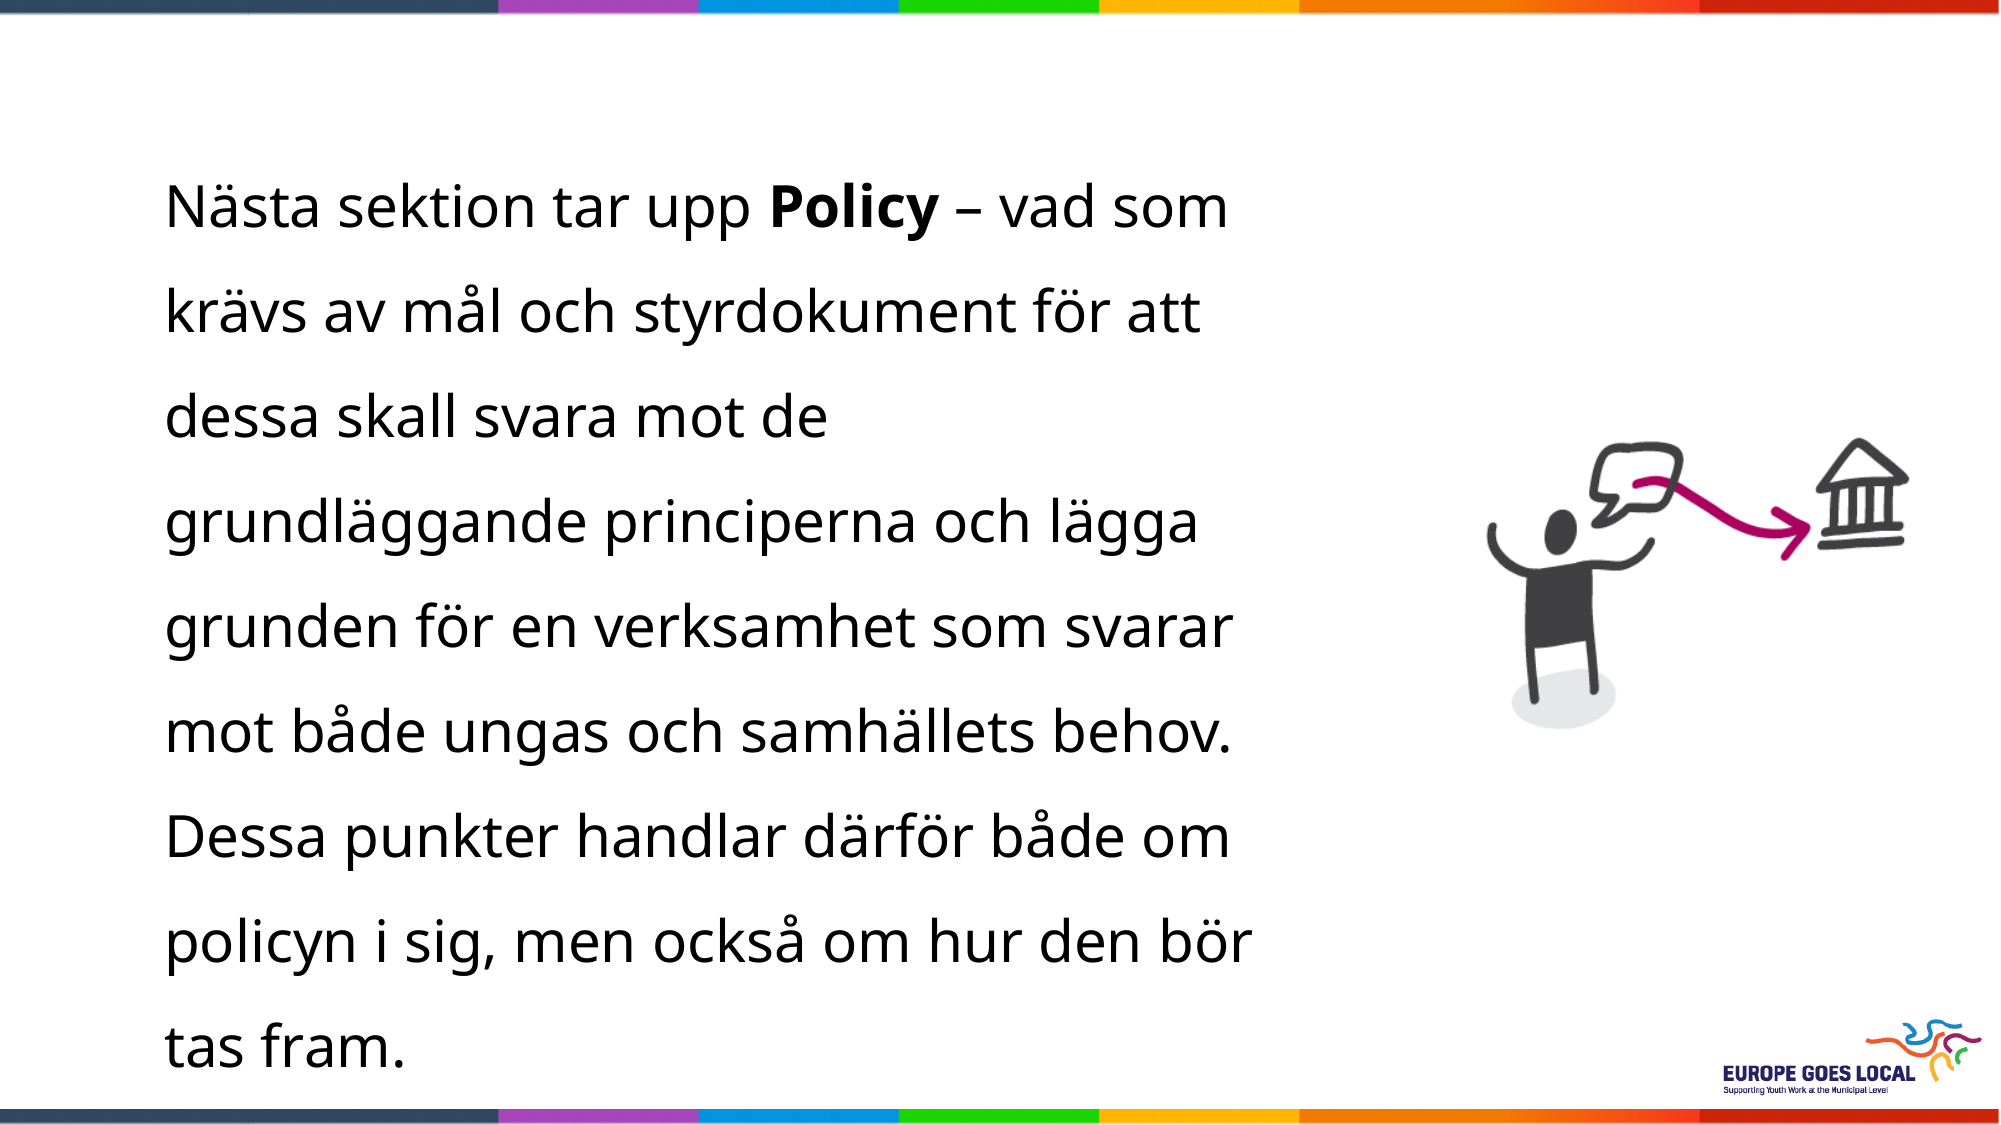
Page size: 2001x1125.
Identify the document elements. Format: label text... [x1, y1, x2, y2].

picture [0, 1002, 1999, 1125]
picture [1443, 356, 1975, 768]
picture [0, 0, 1999, 16]
text_box Nästa sektion tar upp Policy – vad som krävs av mål och styrdokument för att dessa skall svara mot de grundläggande principerna och lägga grunden för en verksamhet som svarar mot både ungas och samhällets behov. Dessa punkter handlar därför både om policyn i sig, men också om hur den bör tas fram. [149, 126, 1272, 1109]
